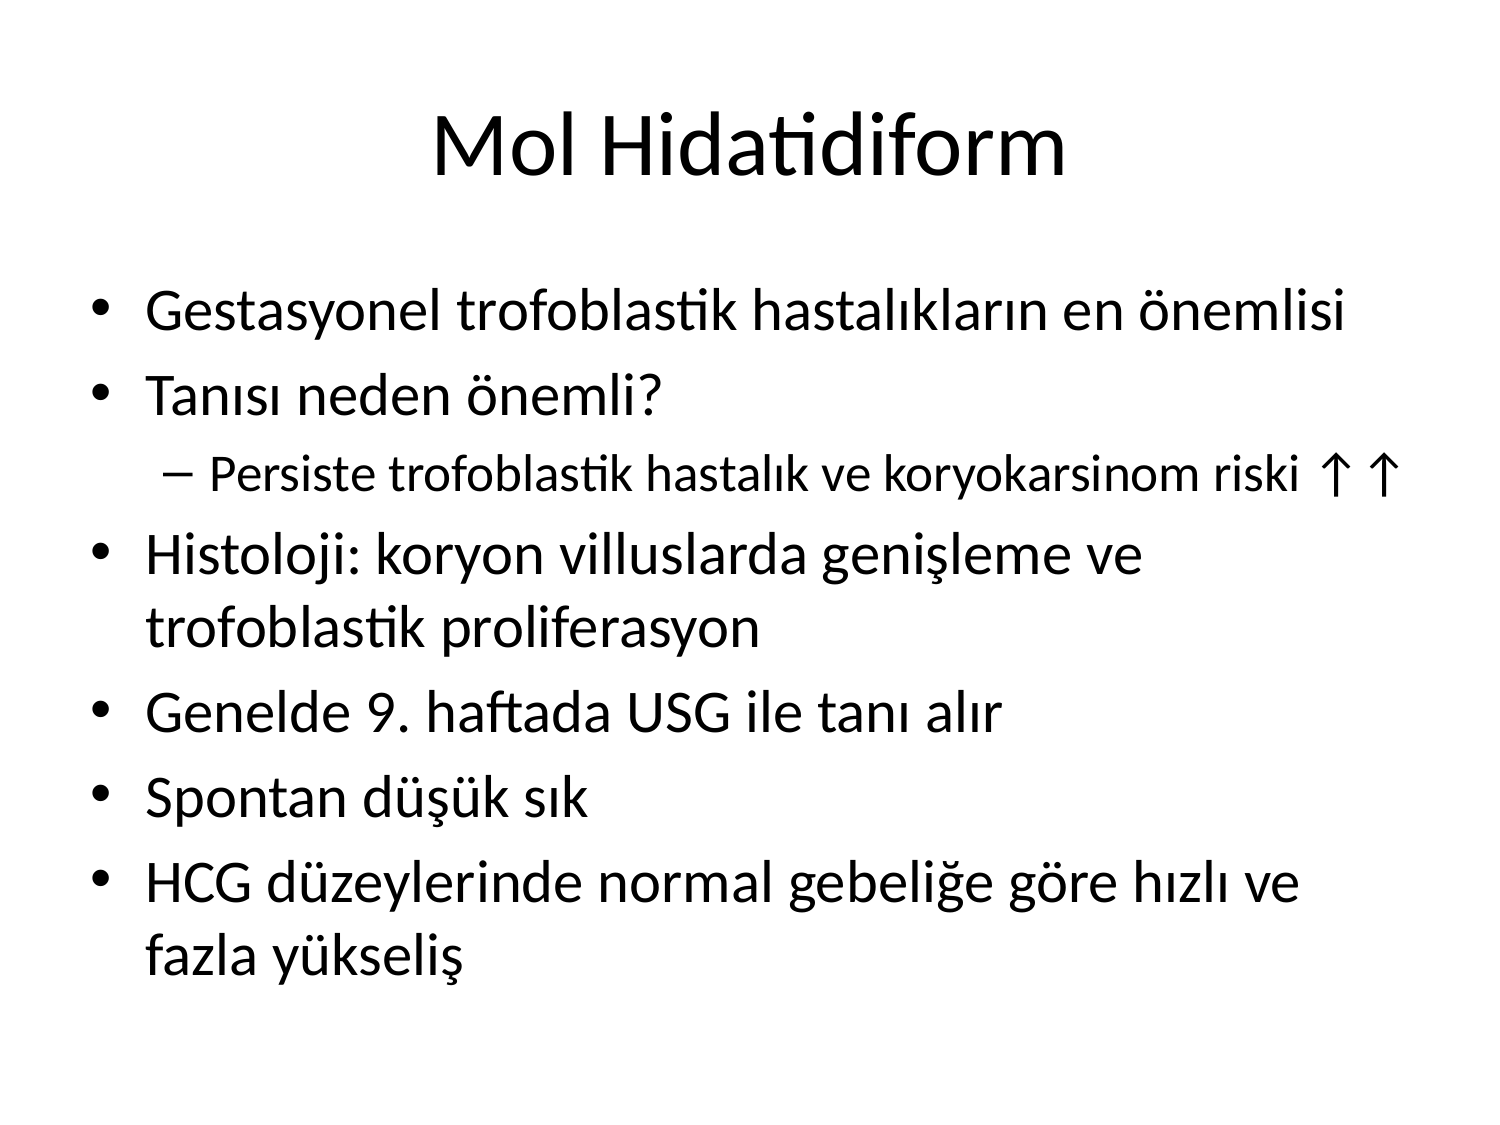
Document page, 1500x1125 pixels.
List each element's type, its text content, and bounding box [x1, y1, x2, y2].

list Gestasyonel trofoblastik hastalıkların en önemlisi Tanısı neden önemli? Persiste trofoblastik hastalık ve koryokarsinom riski ↑↑ Histoloji: koryon villuslarda genişleme ve trofoblastik proliferasyon Genelde 9. haftada USG ile tanı alır Spontan düşük sık HCG düzeylerinde normal gebeliğe göre hızlı ve fazla yükseliş [74, 262, 1426, 1006]
title Mol Hidatidiform [74, 44, 1426, 233]
